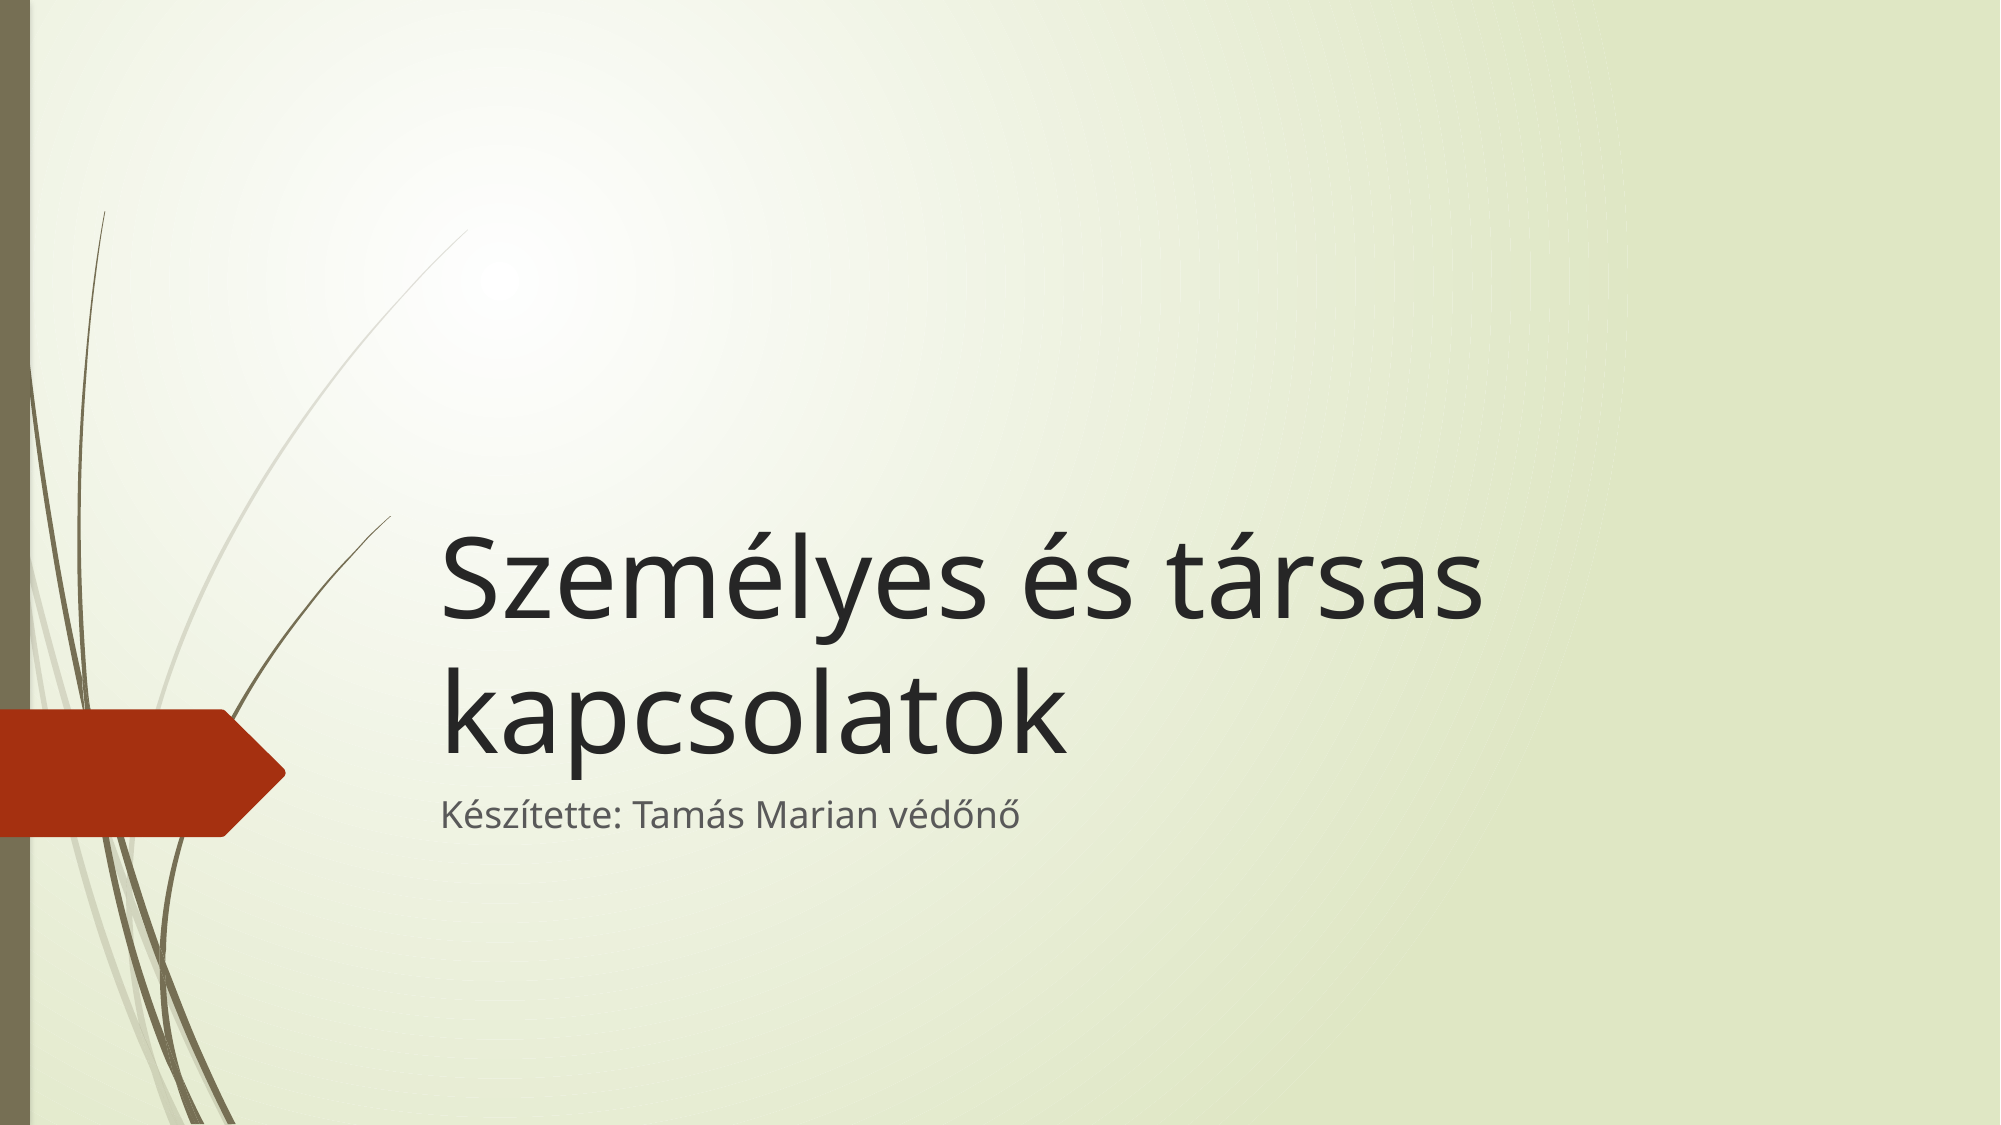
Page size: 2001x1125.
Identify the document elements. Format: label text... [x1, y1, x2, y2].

subtitle Készítette: Tamás Marian védőnő [424, 783, 1888, 969]
title Személyes és társas kapcsolatok [424, 412, 1888, 783]
